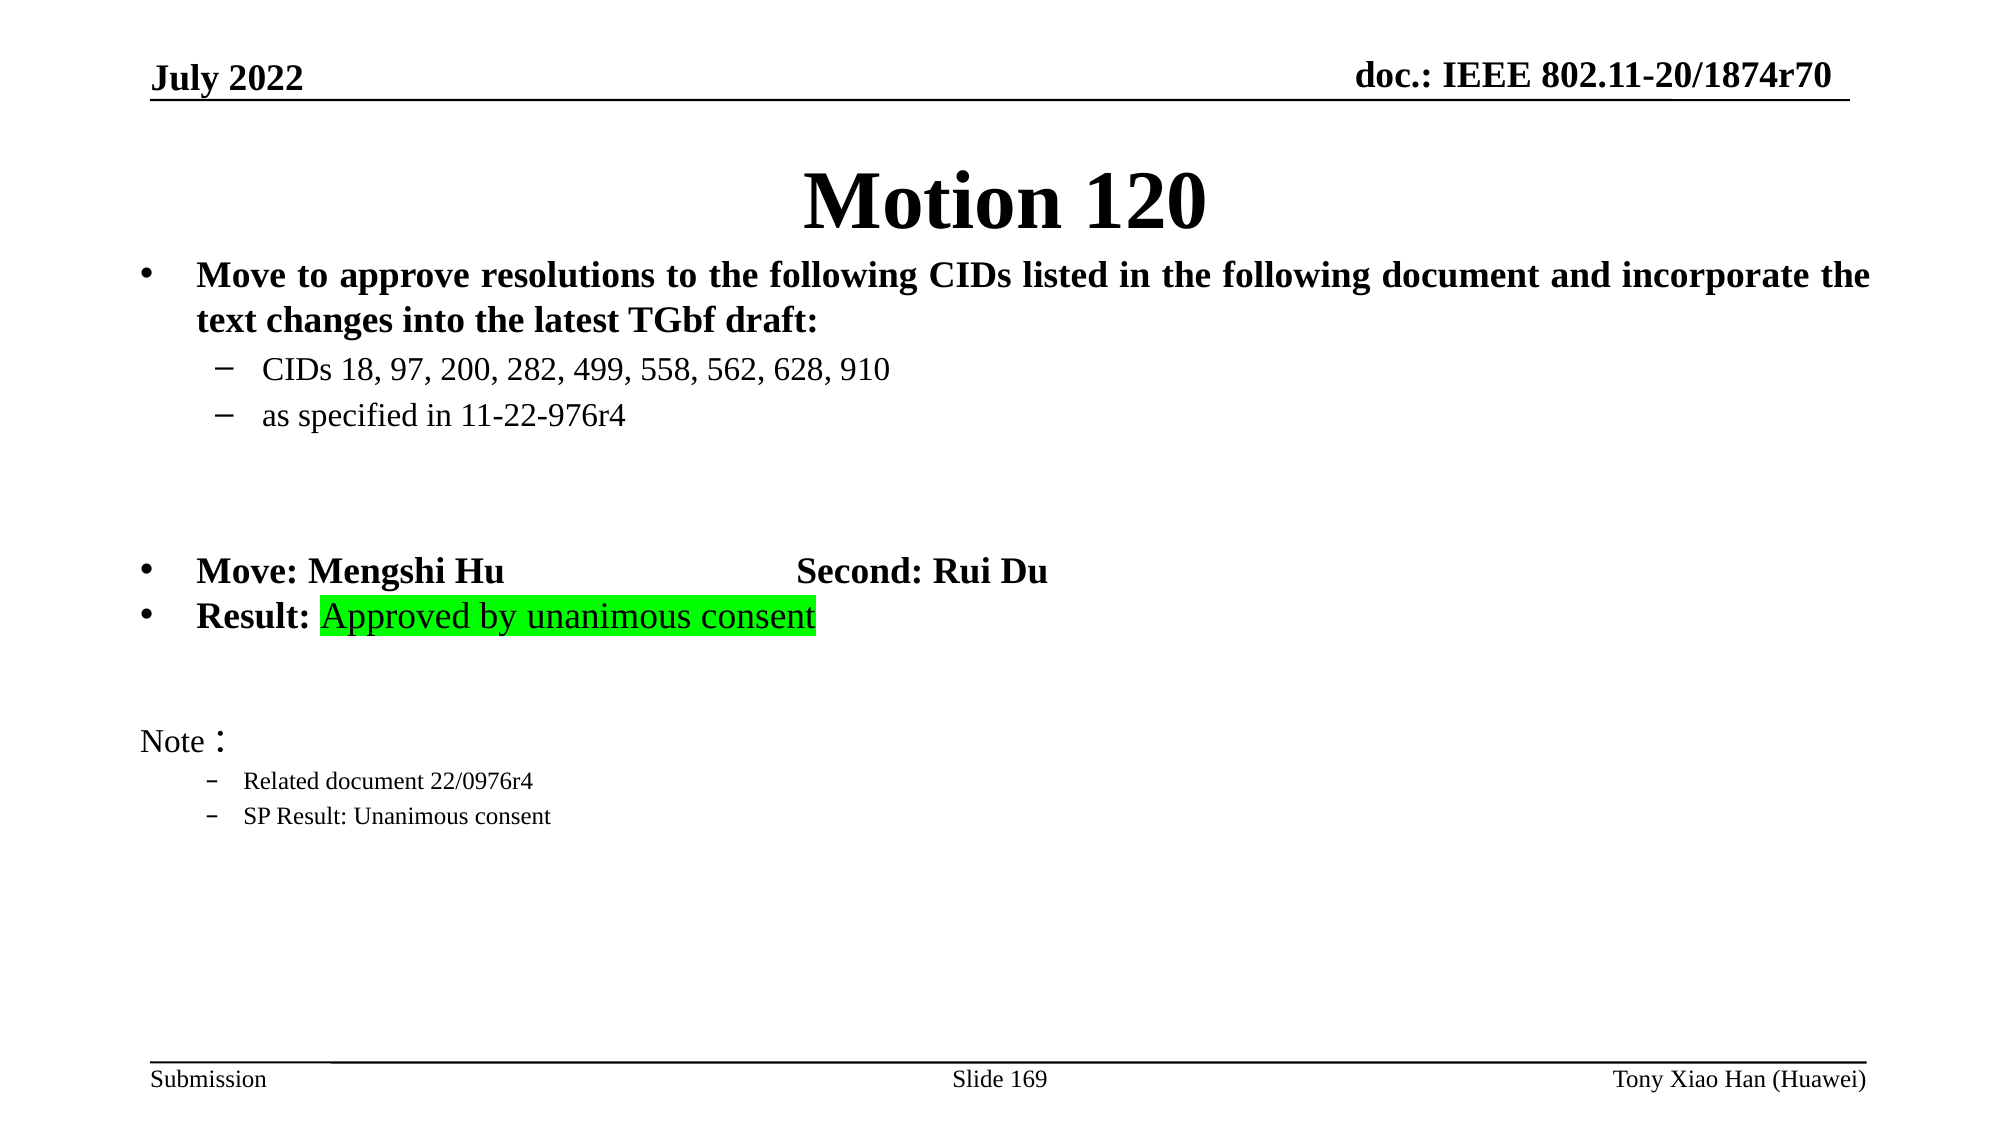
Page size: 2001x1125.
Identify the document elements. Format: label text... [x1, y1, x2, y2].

text_box Move to approve resolutions to the following CIDs listed in the following document and incorporate the text changes into the latest TGbf draft: CIDs 18, 97, 200, 282, 499, 558, 562, 628, 910 as specified in 11-22-976r4 Move: Mengshi Hu Second: Rui Du Result: Approved by unanimous consent Note： Related document 22/0976r4 SP Result: Unanimous consent [125, 212, 1888, 900]
text_box Motion 120 [368, 137, 1644, 212]
